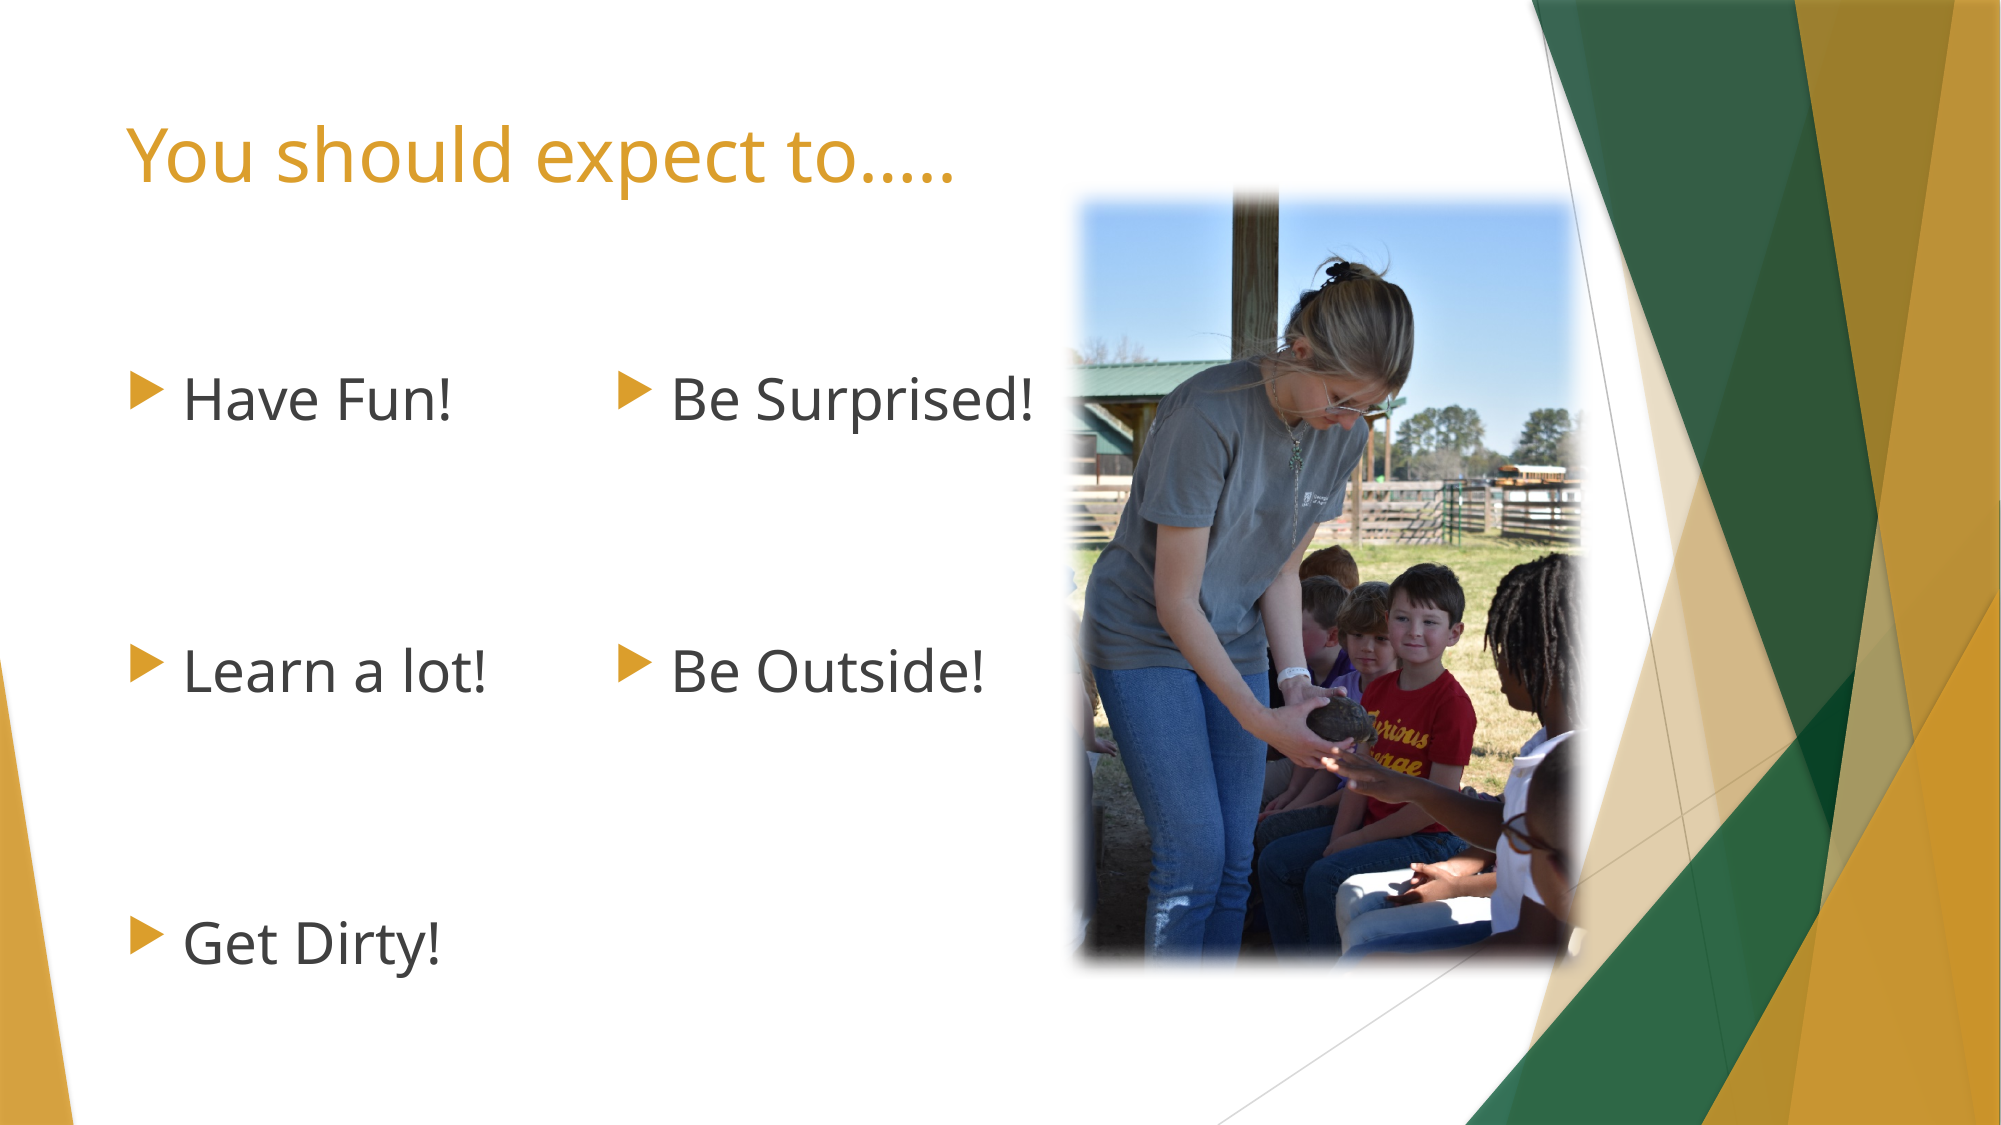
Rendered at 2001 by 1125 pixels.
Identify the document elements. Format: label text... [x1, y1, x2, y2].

picture [927, 215, 1726, 948]
list Be Surprised! Be Outside! [599, 354, 1286, 992]
list Have Fun! Learn a lot! Get Dirty! [111, 354, 599, 992]
title You should expect to….. [111, 99, 1522, 317]
